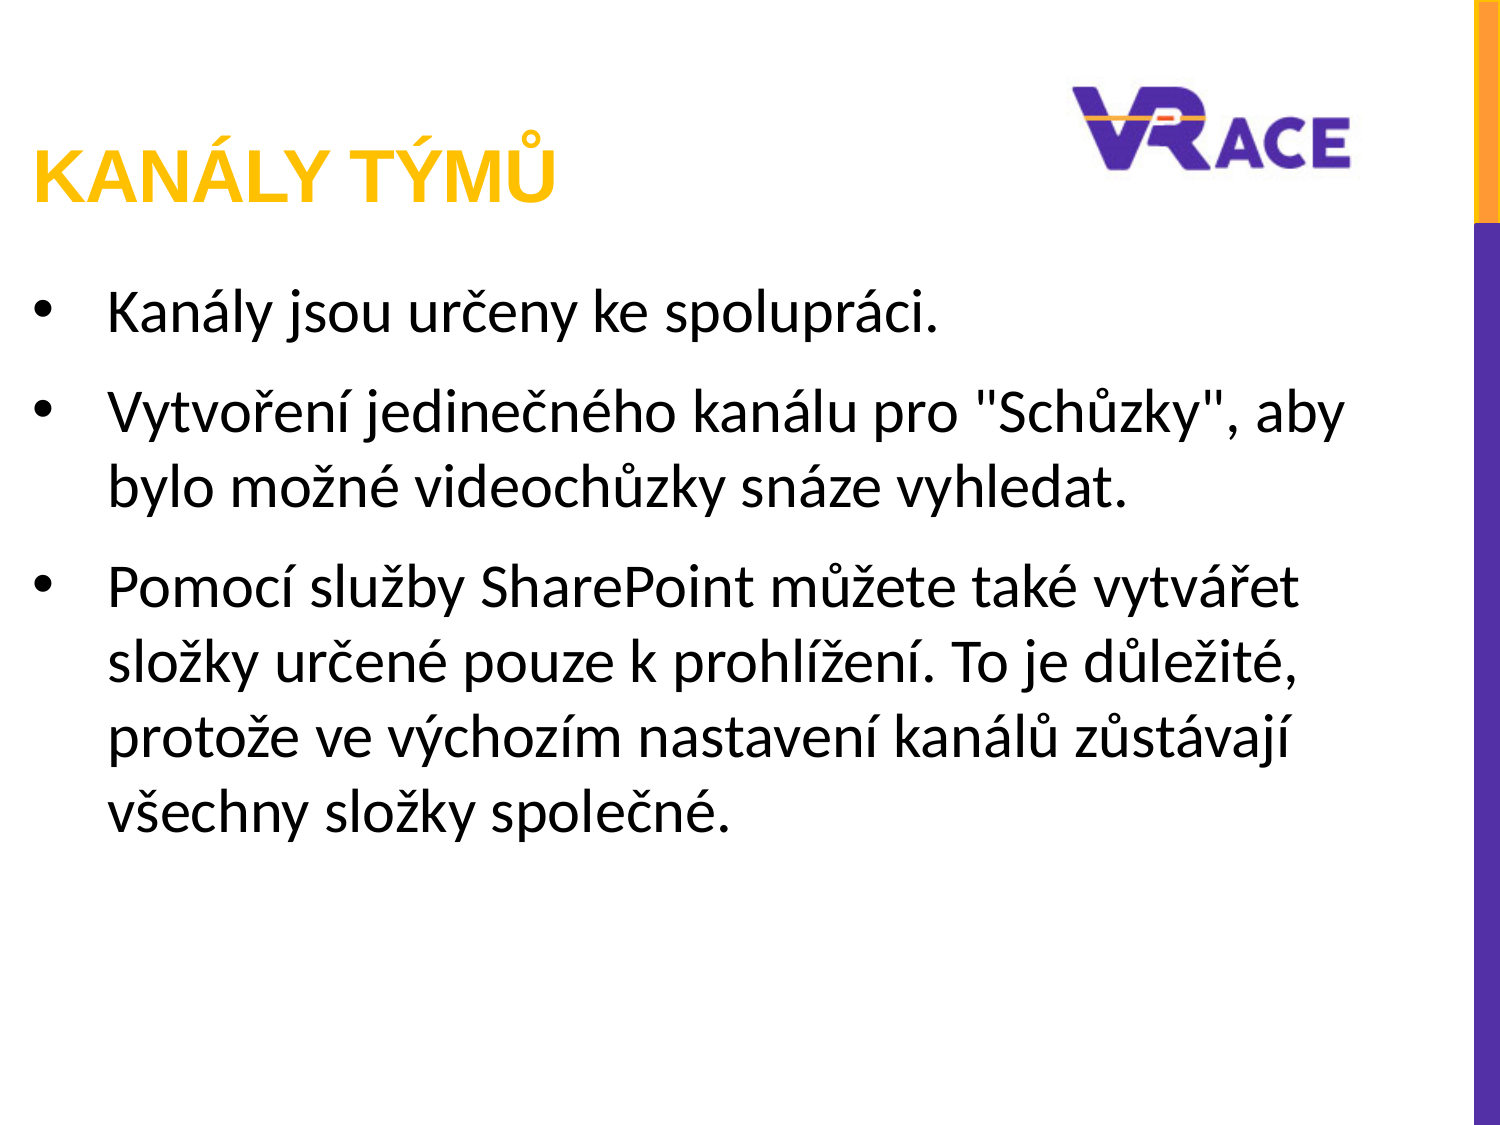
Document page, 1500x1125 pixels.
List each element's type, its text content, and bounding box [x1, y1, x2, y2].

title Kanály týmů [17, 0, 968, 225]
picture [1057, 39, 1374, 222]
text_box Kanály jsou určeny ke spolupráci. Vytvoření jedinečného kanálu pro "Schůzky", aby bylo možné videochůzky snáze vyhledat. Pomocí služby SharePoint můžete také vytvářet složky určené pouze k prohlížení. To je důležité, protože ve výchozím nastavení kanálů zůstávají všechny složky společné. [17, 255, 1459, 960]
